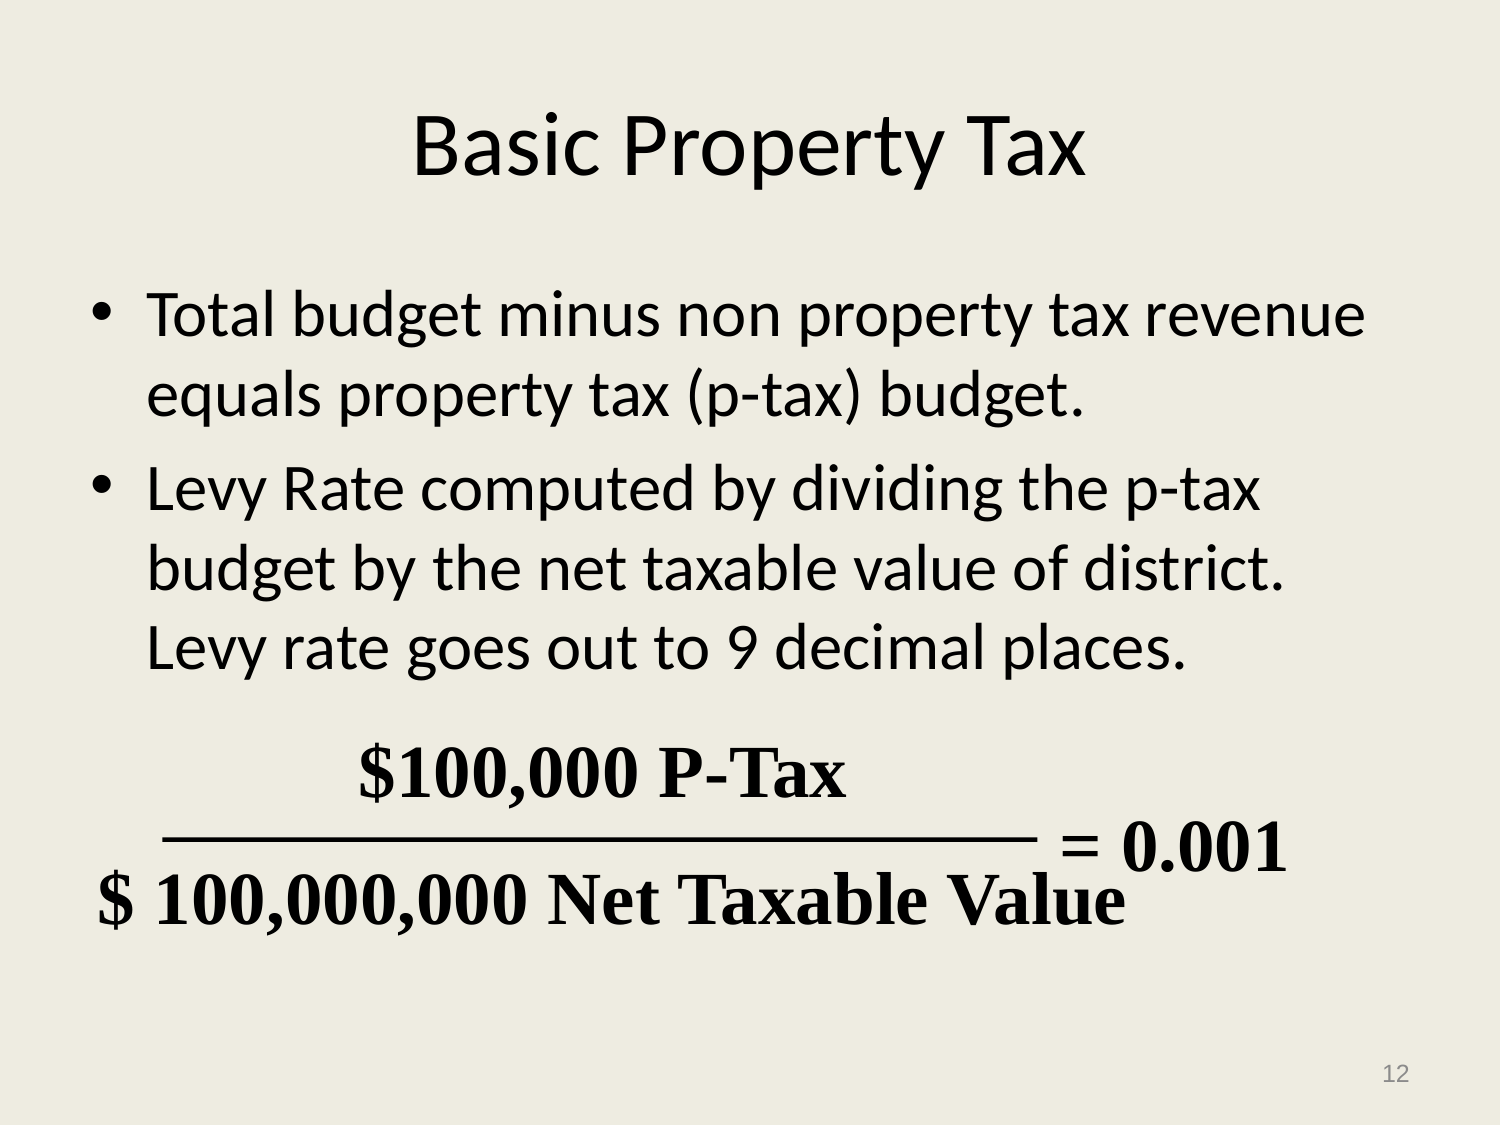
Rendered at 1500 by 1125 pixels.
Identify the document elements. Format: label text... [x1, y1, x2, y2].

list Total budget minus non property tax revenue equals property tax (p-tax) budget. Levy Rate computed by dividing the p-tax budget by the net taxable value of district. Levy rate goes out to 9 decimal places. [75, 262, 1425, 1005]
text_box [74, 714, 1307, 956]
slide_number 12 [1074, 1042, 1425, 1103]
title Basic Property Tax [75, 45, 1425, 233]
